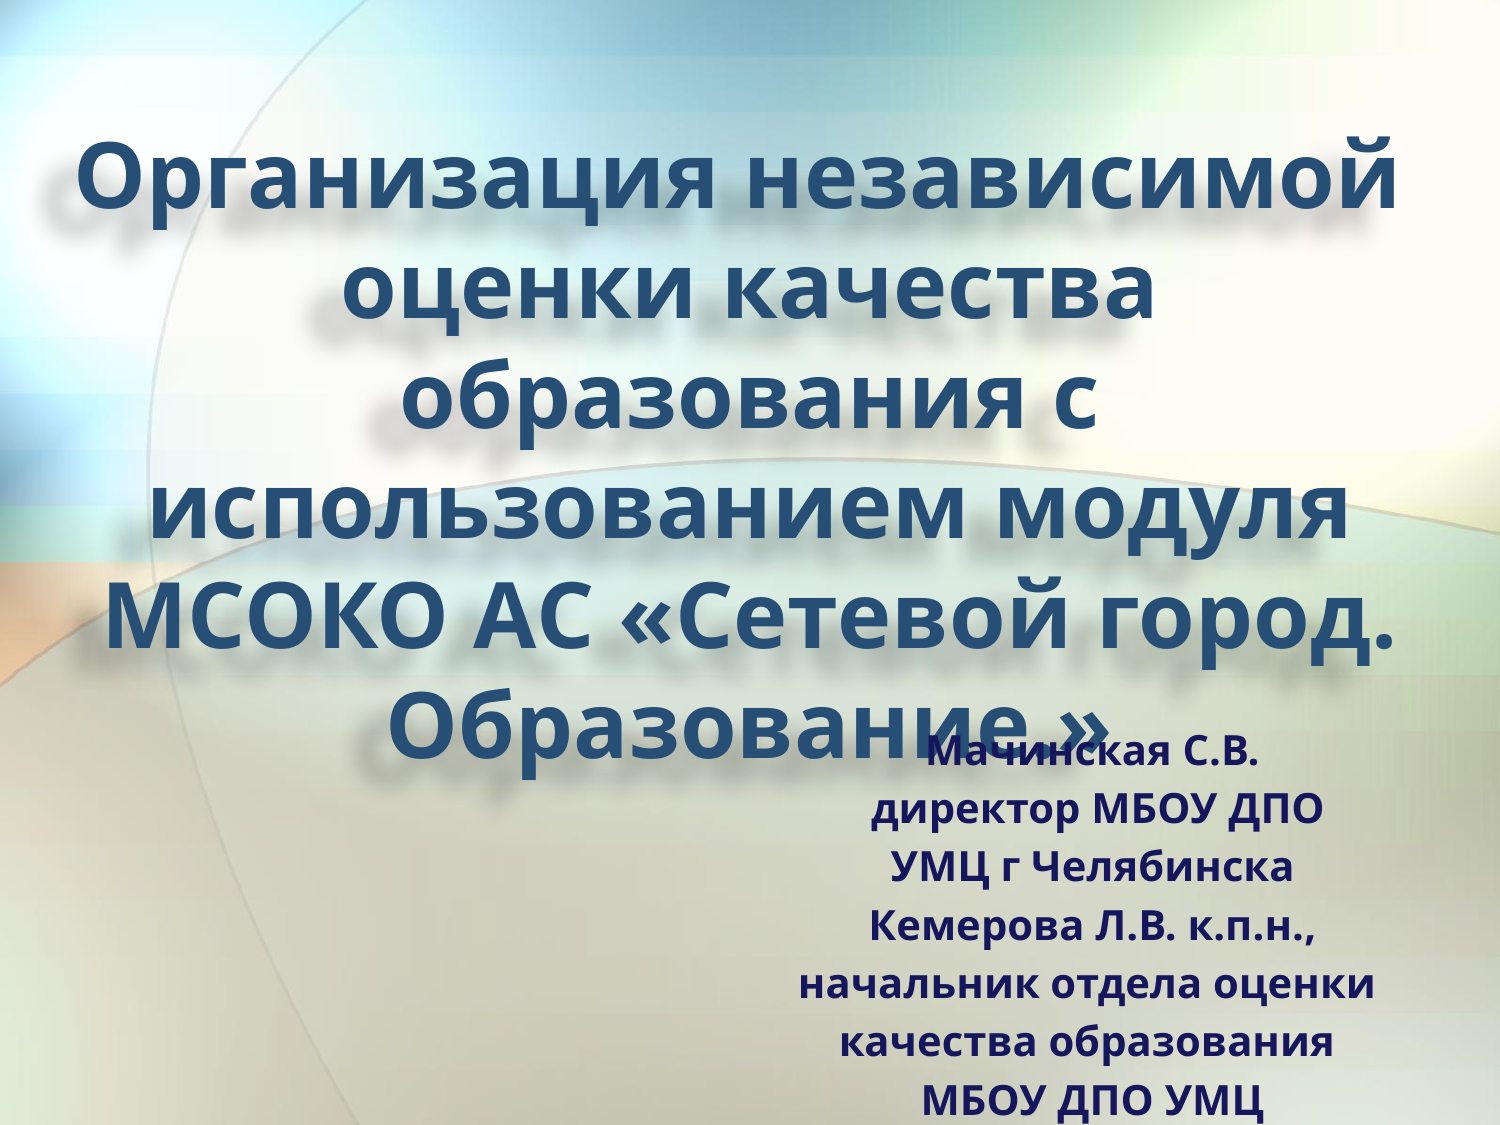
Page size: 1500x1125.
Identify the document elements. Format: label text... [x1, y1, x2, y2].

subtitle Мачинская С.В. директор МБОУ ДПО УМЦ г Челябинска Кемерова Л.В. к.п.н., начальник отдела оценки качества образования МБОУ ДПО УМЦ [684, 715, 1500, 882]
picture [0, 0, 1500, 396]
picture [0, 498, 1500, 1125]
title Организация независимой оценки качества образования с использованием модуля МСОКО АС «Сетевой город. Образование.» [0, 396, 1500, 498]
